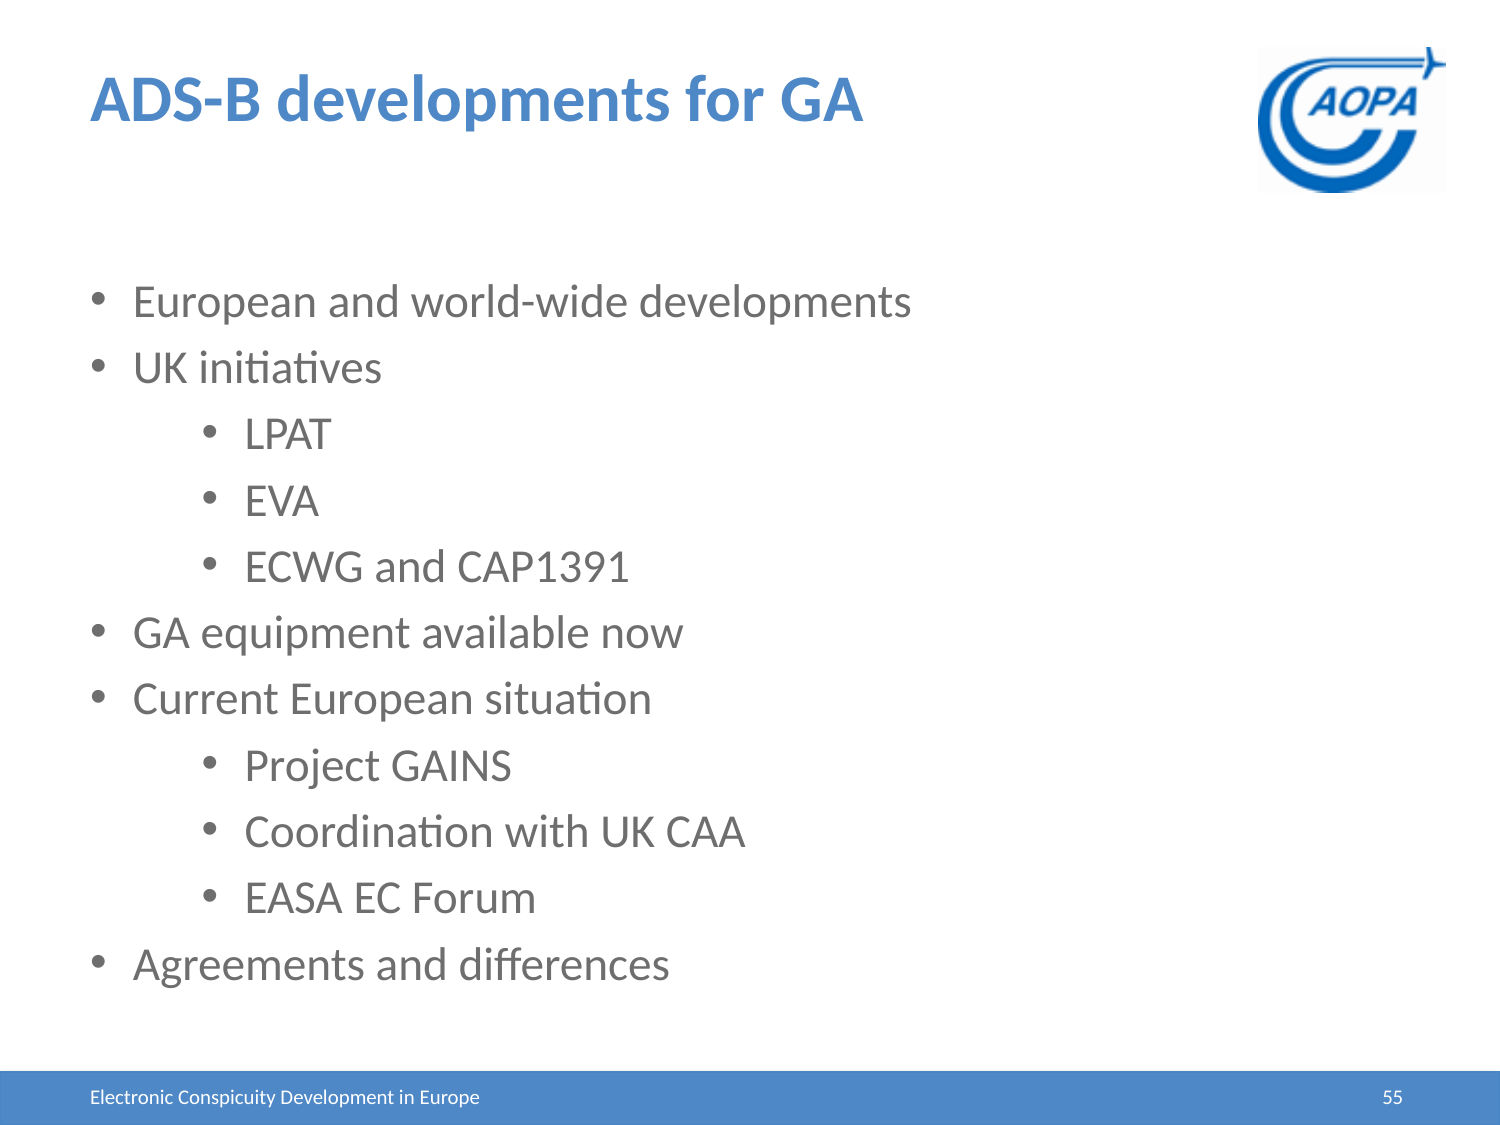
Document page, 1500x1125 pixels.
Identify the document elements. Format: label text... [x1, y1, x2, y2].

picture [1258, 47, 1446, 193]
title ADS-B developments for GA [75, 47, 1167, 235]
footer Electronic Conspicuity Development in Europe [75, 1075, 715, 1117]
slide_number 55 [1068, 1075, 1419, 1117]
list European and world-wide developments UK initiatives LPAT EVA ECWG and CAP1391 GA equipment available now Current European situation Project GAINS Coordination with UK CAA EASA EC Forum Agreements and differences [75, 262, 1321, 1005]
